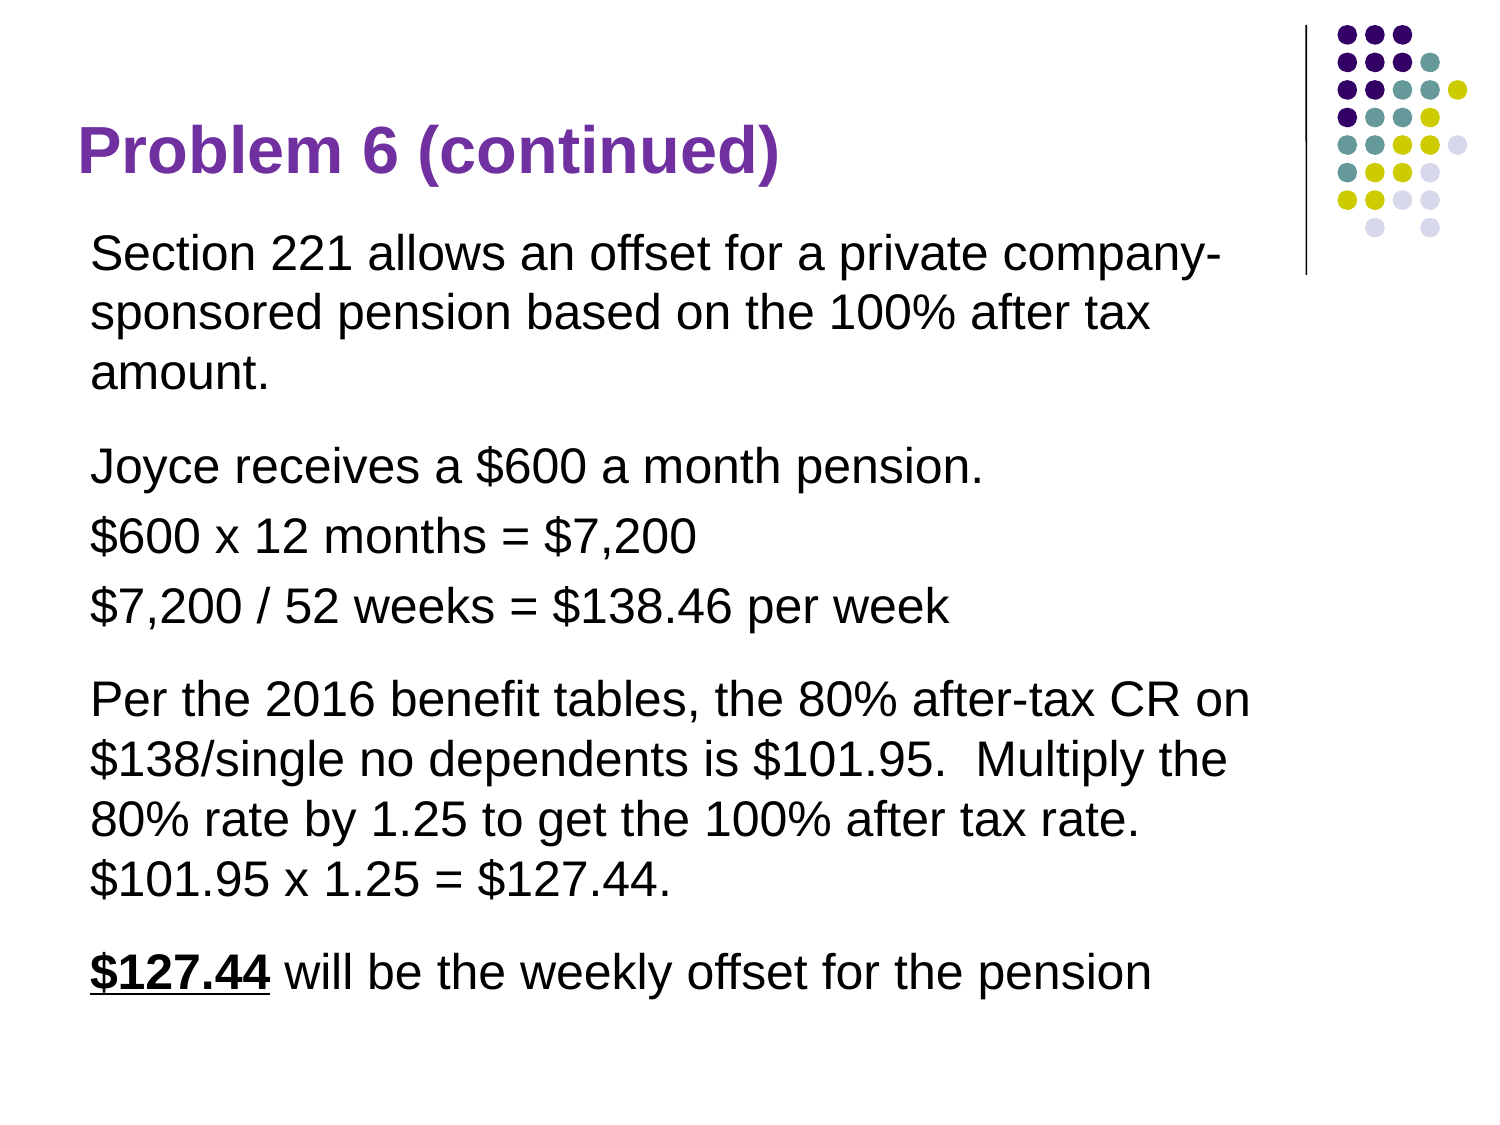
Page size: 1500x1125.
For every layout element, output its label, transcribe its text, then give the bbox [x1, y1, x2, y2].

text_box Problem 6 (continued) [62, 99, 863, 195]
list Section 221 allows an offset for a private company-sponsored pension based on the 100% after tax amount. Joyce receives a $600 a month pension. $600 x 12 months = $7,200 $7,200 / 52 weeks = $138.46 per week Per the 2016 benefit tables, the 80% after-tax CR on $138/single no dependents is $101.95. Multiply the 80% rate by 1.25 to get the 100% after tax rate. $101.95 x 1.25 = $127.44. $127.44 will be the weekly offset for the pension [75, 212, 1288, 1088]
